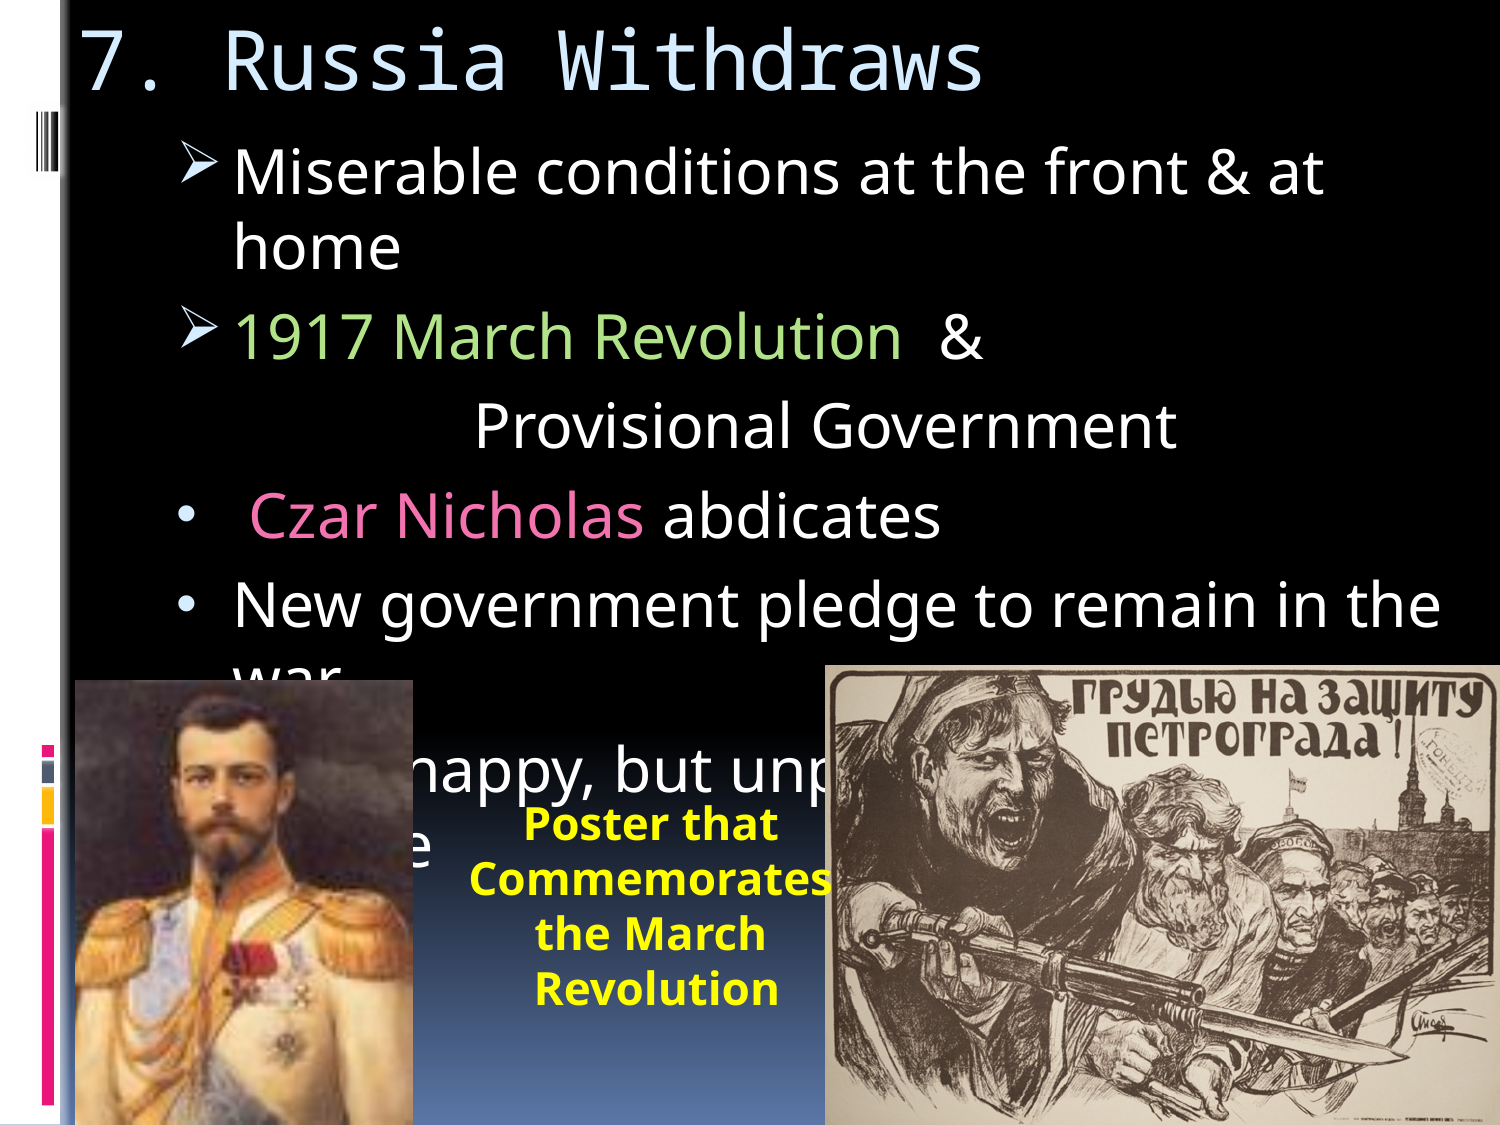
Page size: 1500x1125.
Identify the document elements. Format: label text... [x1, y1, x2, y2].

text_box Poster that Commemorates the March Revolution [453, 787, 816, 1023]
list Miserable conditions at the front & at home 1917 March Revolution & Provisional Government Czar Nicholas abdicates New government pledge to remain in the war Allies happy, but unpopular with the people [150, 125, 1475, 1125]
picture [74, 680, 413, 1125]
picture [824, 665, 1500, 1125]
title 7. Russia Withdraws [62, 0, 1338, 116]
